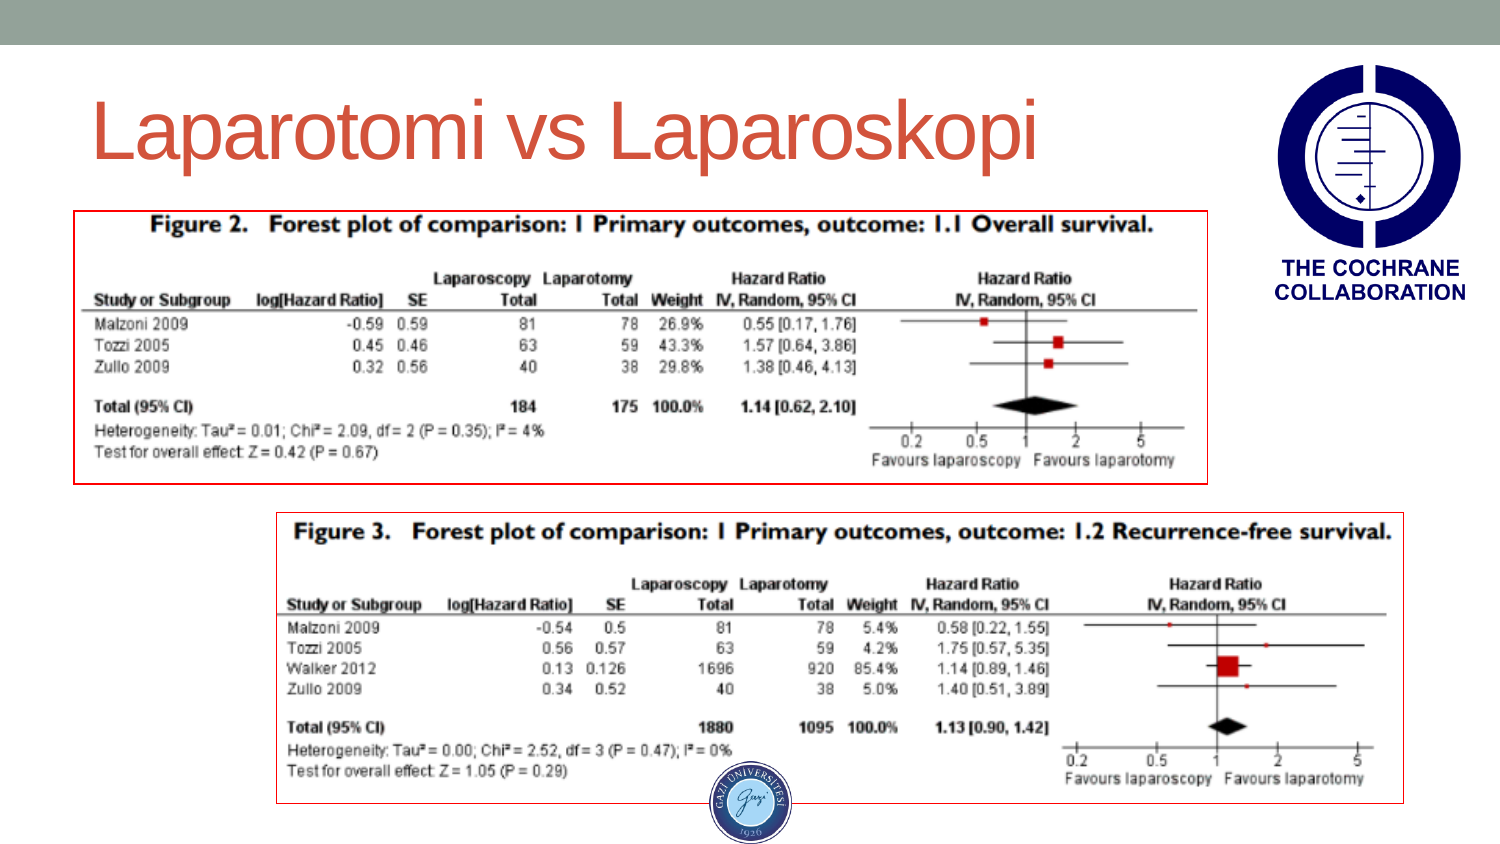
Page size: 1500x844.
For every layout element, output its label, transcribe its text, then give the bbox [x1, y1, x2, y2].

picture [74, 211, 1207, 484]
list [276, 511, 1404, 804]
picture [1275, 65, 1465, 300]
picture [709, 761, 793, 844]
title Laparotomi vs Laparoskopi [75, 65, 1274, 188]
